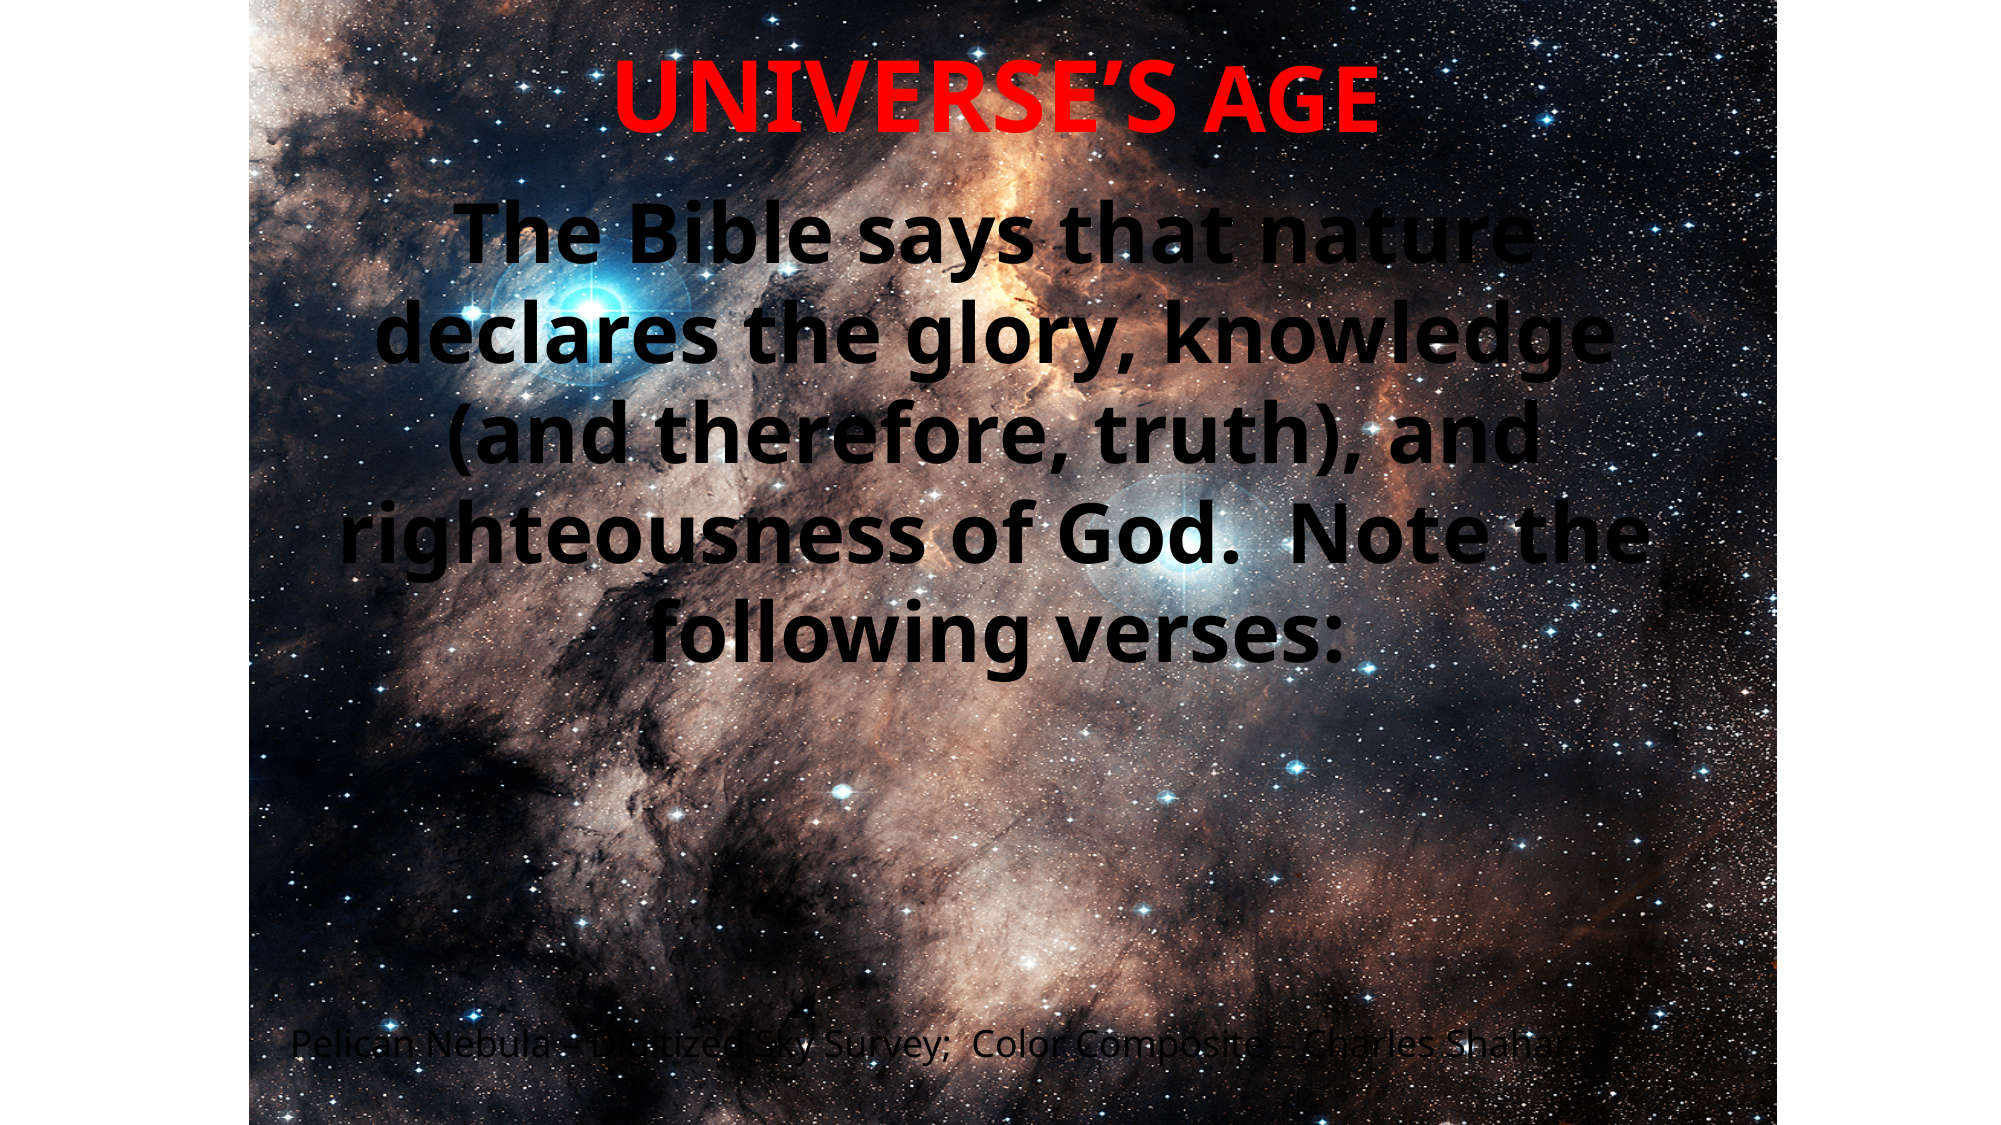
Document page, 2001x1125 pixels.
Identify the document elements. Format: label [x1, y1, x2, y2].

picture [249, 0, 1777, 1125]
